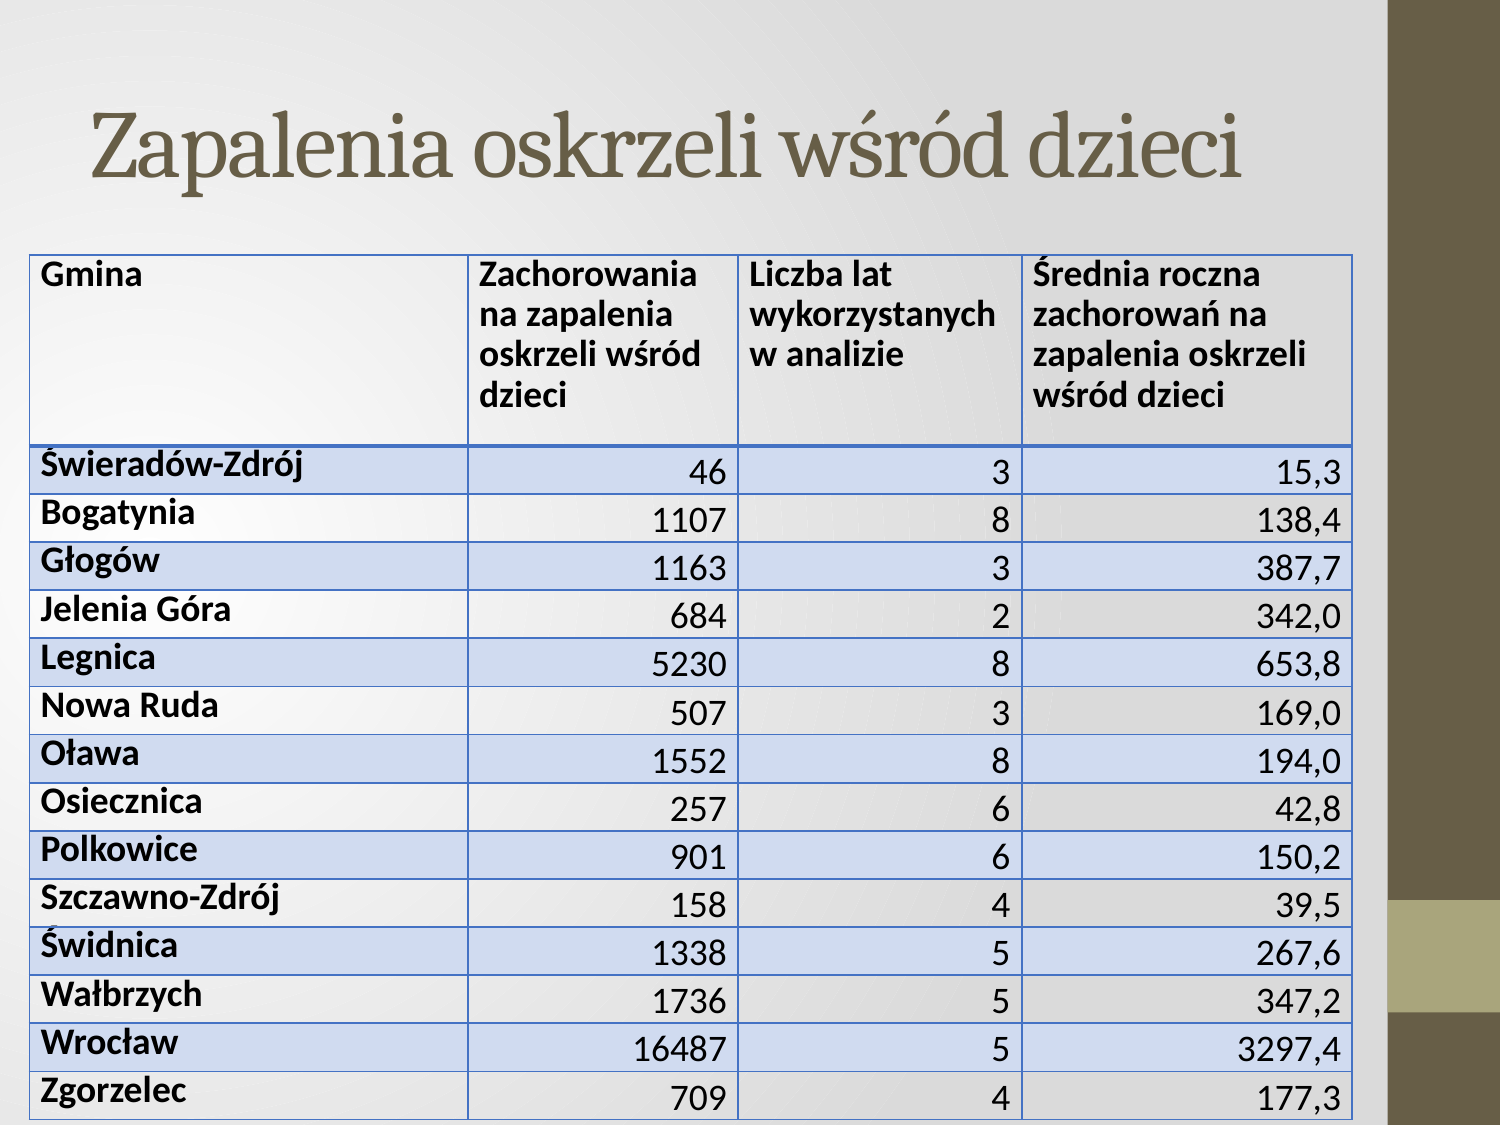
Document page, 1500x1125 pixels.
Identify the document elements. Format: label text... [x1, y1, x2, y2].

table_cell 1163 [469, 543, 737, 589]
table_cell 158 [469, 880, 737, 926]
table_cell Zgorzelec [30, 1072, 467, 1119]
table_cell 15,3 [1023, 448, 1351, 493]
table_cell 177,3 [1023, 1072, 1351, 1119]
table_cell Świeradów-Zdrój [30, 448, 467, 493]
table_cell Głogów [30, 543, 467, 589]
table_cell 684 [469, 591, 737, 637]
table_cell 2 [739, 591, 1021, 637]
table_cell 267,6 [1023, 928, 1351, 974]
table_cell Legnica [30, 639, 467, 686]
table_cell 507 [469, 687, 737, 734]
table_cell Wałbrzych [30, 976, 467, 1022]
table_cell 901 [469, 832, 737, 878]
table_cell 138,4 [1023, 495, 1351, 541]
table_header Zachorowania na zapalenia oskrzeli wśród dzieci [469, 256, 737, 444]
table_cell 1107 [469, 495, 737, 541]
table_cell 42,8 [1023, 784, 1351, 830]
table_cell Wrocław [30, 1024, 467, 1071]
table_cell Osiecznica [30, 784, 467, 830]
table_cell 169,0 [1023, 687, 1351, 734]
table_cell 5 [739, 928, 1021, 974]
table_cell 4 [739, 1072, 1021, 1119]
table_cell 709 [469, 1072, 737, 1119]
table_header Gmina [30, 256, 467, 444]
table_cell 6 [739, 784, 1021, 830]
table_cell 46 [469, 448, 737, 493]
table_cell 5 [739, 976, 1021, 1022]
table_cell 1736 [469, 976, 737, 1022]
table_cell Oława [30, 735, 467, 782]
table_cell 6 [739, 832, 1021, 878]
table_cell 342,0 [1023, 591, 1351, 637]
table_cell Nowa Ruda [30, 687, 467, 734]
table_header Średnia roczna zachorowań na zapalenia oskrzeli wśród dzieci [1023, 256, 1351, 444]
table_cell 347,2 [1023, 976, 1351, 1022]
table_cell 653,8 [1023, 639, 1351, 686]
table_cell 1552 [469, 735, 737, 782]
table_cell Świdnica [30, 928, 467, 974]
table_cell 4 [739, 880, 1021, 926]
table_cell 194,0 [1023, 735, 1351, 782]
table_cell Bogatynia [30, 495, 467, 541]
table_cell 8 [739, 735, 1021, 782]
table_cell Polkowice [30, 832, 467, 878]
table_cell 1338 [469, 928, 737, 974]
table_cell 16487 [469, 1024, 737, 1071]
table_cell 3297,4 [1023, 1024, 1351, 1071]
table_cell 39,5 [1023, 880, 1351, 926]
table_cell 387,7 [1023, 543, 1351, 589]
table_cell 8 [739, 639, 1021, 686]
title Zapalenia oskrzeli wśród dzieci [75, 45, 1325, 233]
table_header Liczba lat wykorzystanych w analizie [739, 256, 1021, 444]
table_cell Jelenia Góra [30, 591, 467, 637]
table_cell 5 [739, 1024, 1021, 1071]
table_cell 257 [469, 784, 737, 830]
table_cell Szczawno-Zdrój [30, 880, 467, 926]
table_cell 3 [739, 687, 1021, 734]
table_cell 8 [739, 495, 1021, 541]
table_cell 3 [739, 543, 1021, 589]
table_cell 5230 [469, 639, 737, 686]
table_cell 150,2 [1023, 832, 1351, 878]
table_cell 3 [739, 448, 1021, 493]
